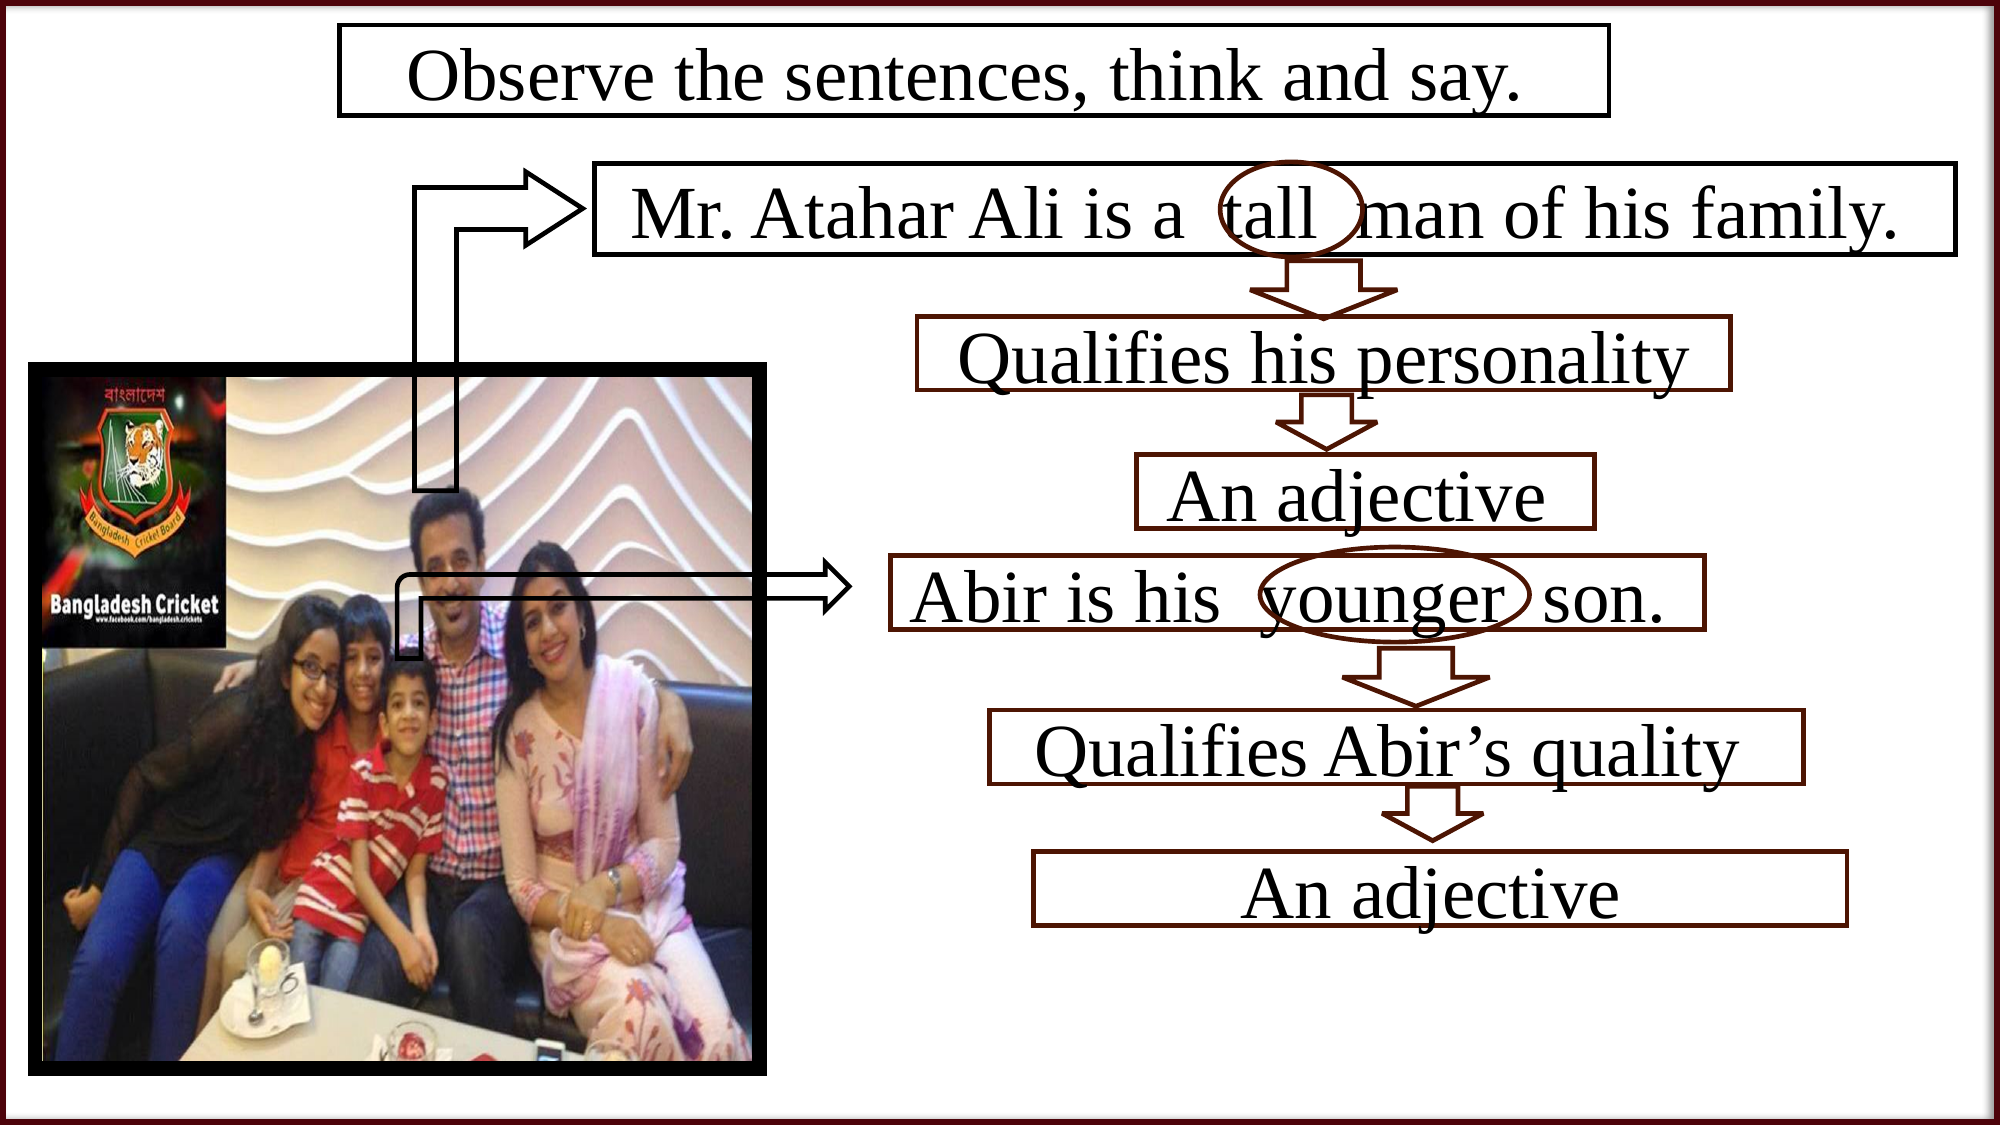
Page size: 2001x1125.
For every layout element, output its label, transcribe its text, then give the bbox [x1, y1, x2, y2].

text_box [1381, 785, 1484, 842]
text_box Mr. Atahar Ali is a tall man of his family. [593, 162, 1270, 255]
text_box [752, 559, 851, 613]
text_box An adjective [1032, 850, 1848, 926]
text_box [1219, 160, 1364, 258]
text_box [1258, 545, 1531, 644]
text_box Qualifies his personality [916, 315, 1732, 391]
text_box Observe the sentences, think and say. [338, 24, 1610, 117]
text_box [413, 169, 585, 376]
text_box Mr. Atahar Ali is a tall man of his family. [1313, 162, 1956, 255]
text_box [1275, 393, 1378, 451]
text_box Qualifies Abir’s quality [989, 709, 1805, 785]
text_box [0, 0, 2000, 1125]
text_box Abir is his younger son. [890, 555, 1311, 631]
text_box [1342, 647, 1491, 708]
text_box An adjective [1136, 453, 1596, 529]
text_box [1249, 259, 1398, 320]
picture [42, 376, 752, 1062]
text_box Abir is his younger son. [1478, 555, 1705, 631]
